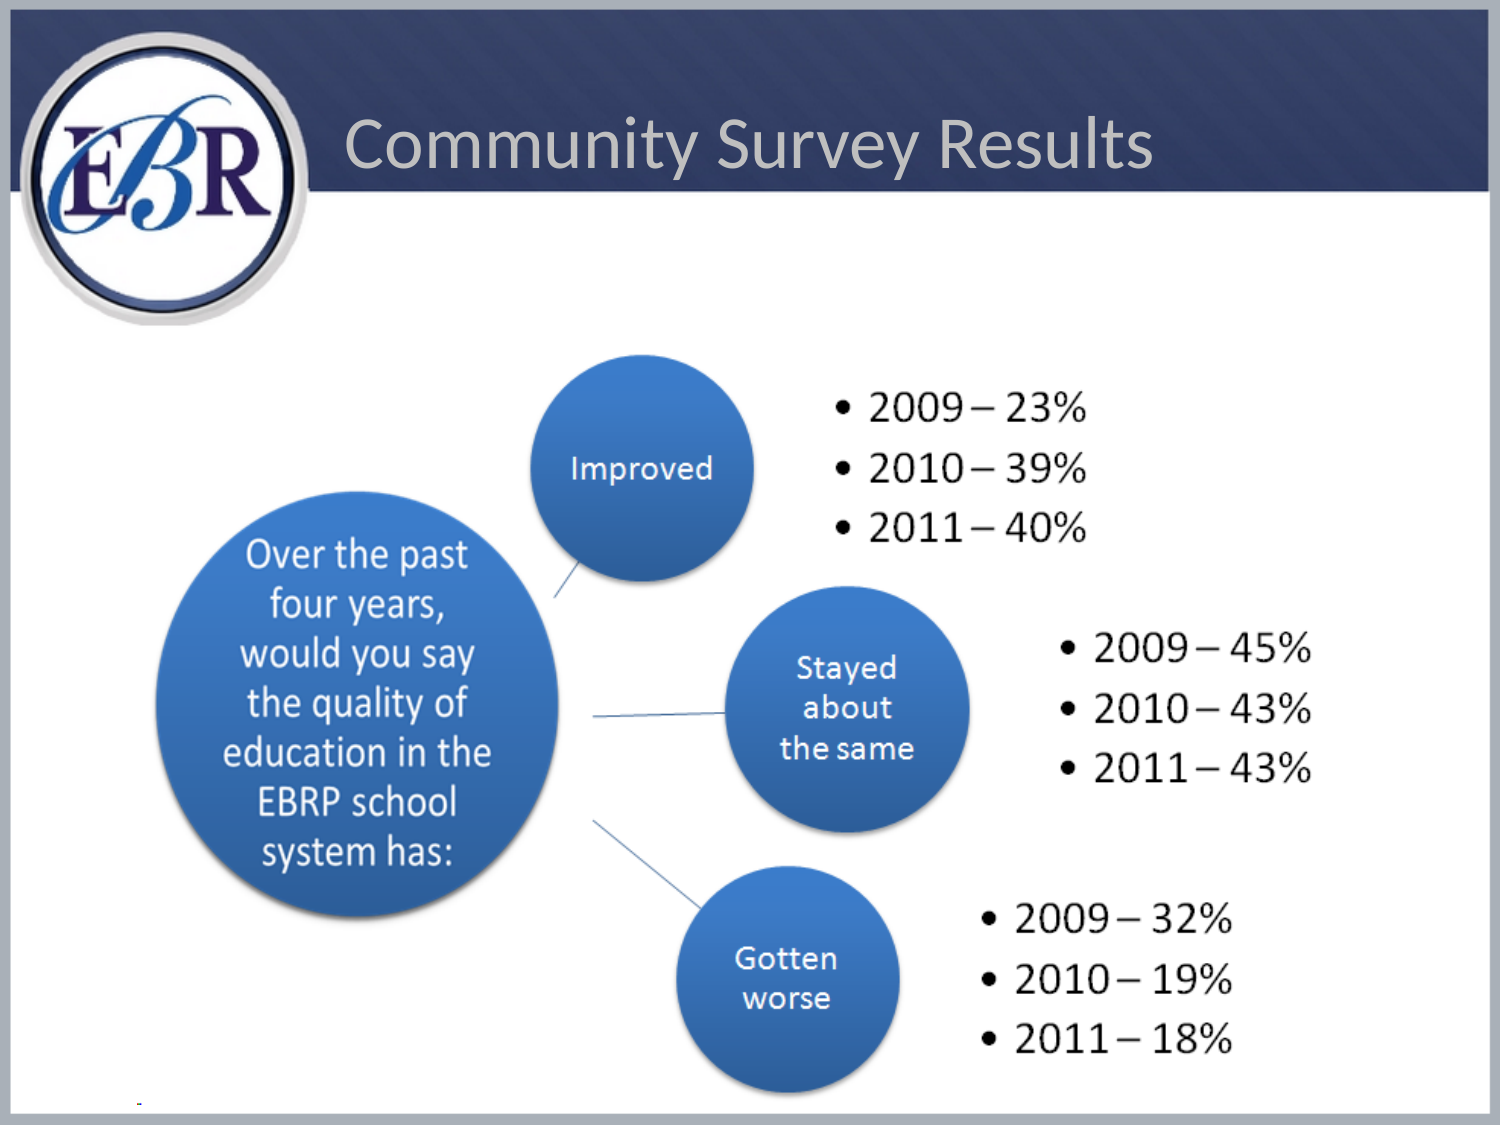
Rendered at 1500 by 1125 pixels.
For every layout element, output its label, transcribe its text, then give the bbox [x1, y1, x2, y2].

picture [0, 0, 1500, 1125]
title Community Survey Results [75, 45, 1425, 233]
